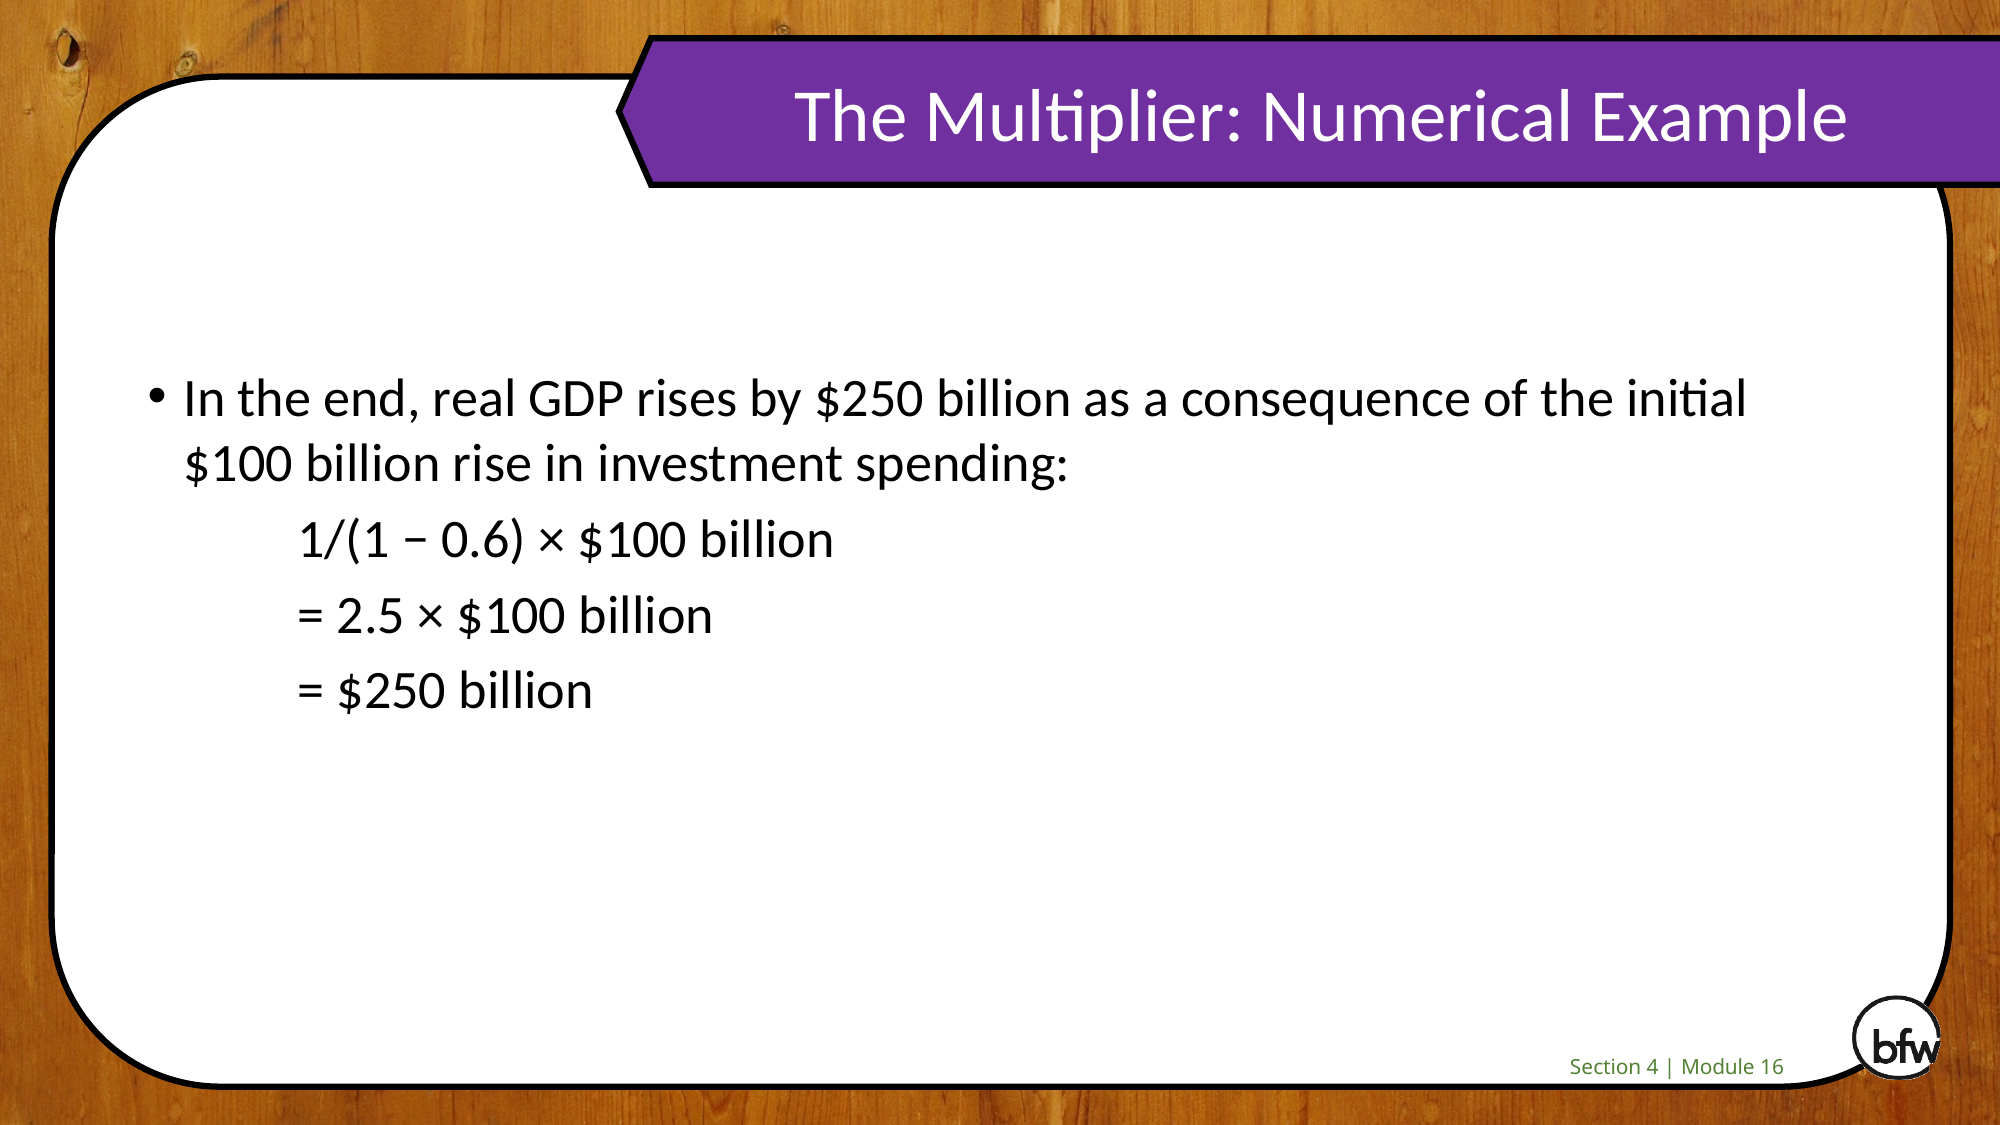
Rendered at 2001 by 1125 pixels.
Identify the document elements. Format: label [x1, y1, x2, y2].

picture [1850, 992, 1943, 1082]
list [0, 0, 2000, 1125]
